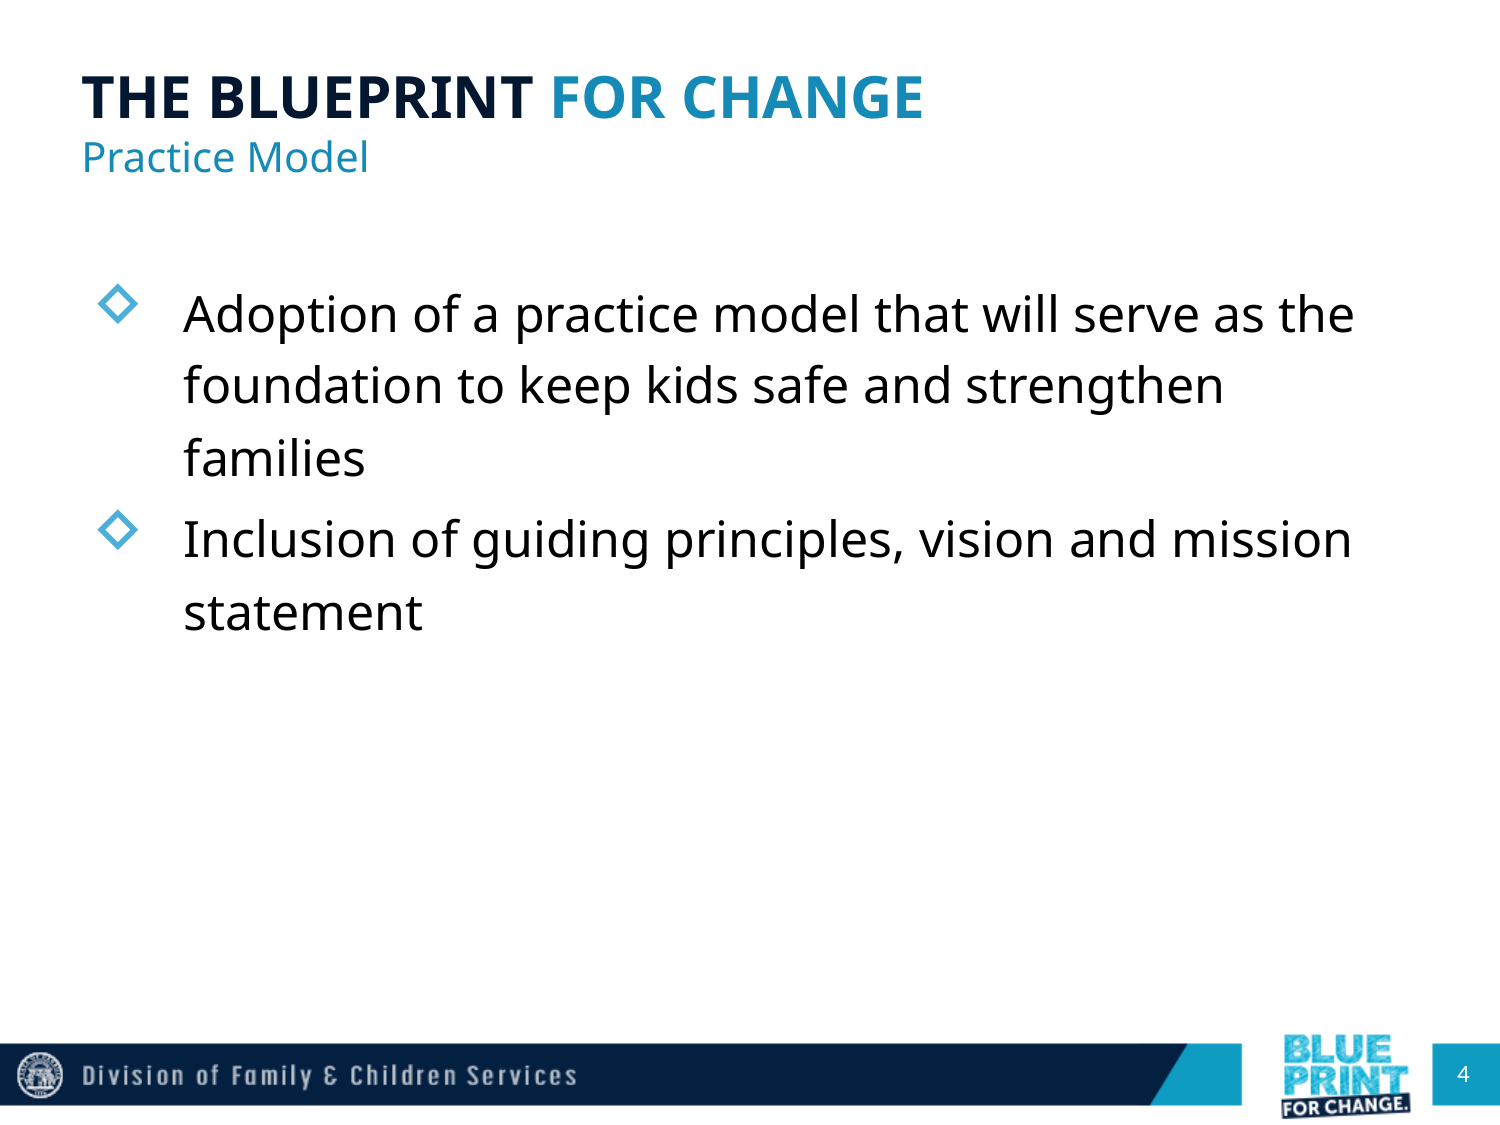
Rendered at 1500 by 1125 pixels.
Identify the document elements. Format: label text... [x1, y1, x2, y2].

list Adoption of a practice model that will serve as the foundation to keep kids safe and strengthen families Inclusion of guiding principles, vision and mission statement [75, 262, 1425, 1005]
text_box THE BLUEPRINT FOR CHANGE Practice Model [66, 53, 941, 188]
picture [0, 1026, 1500, 1125]
